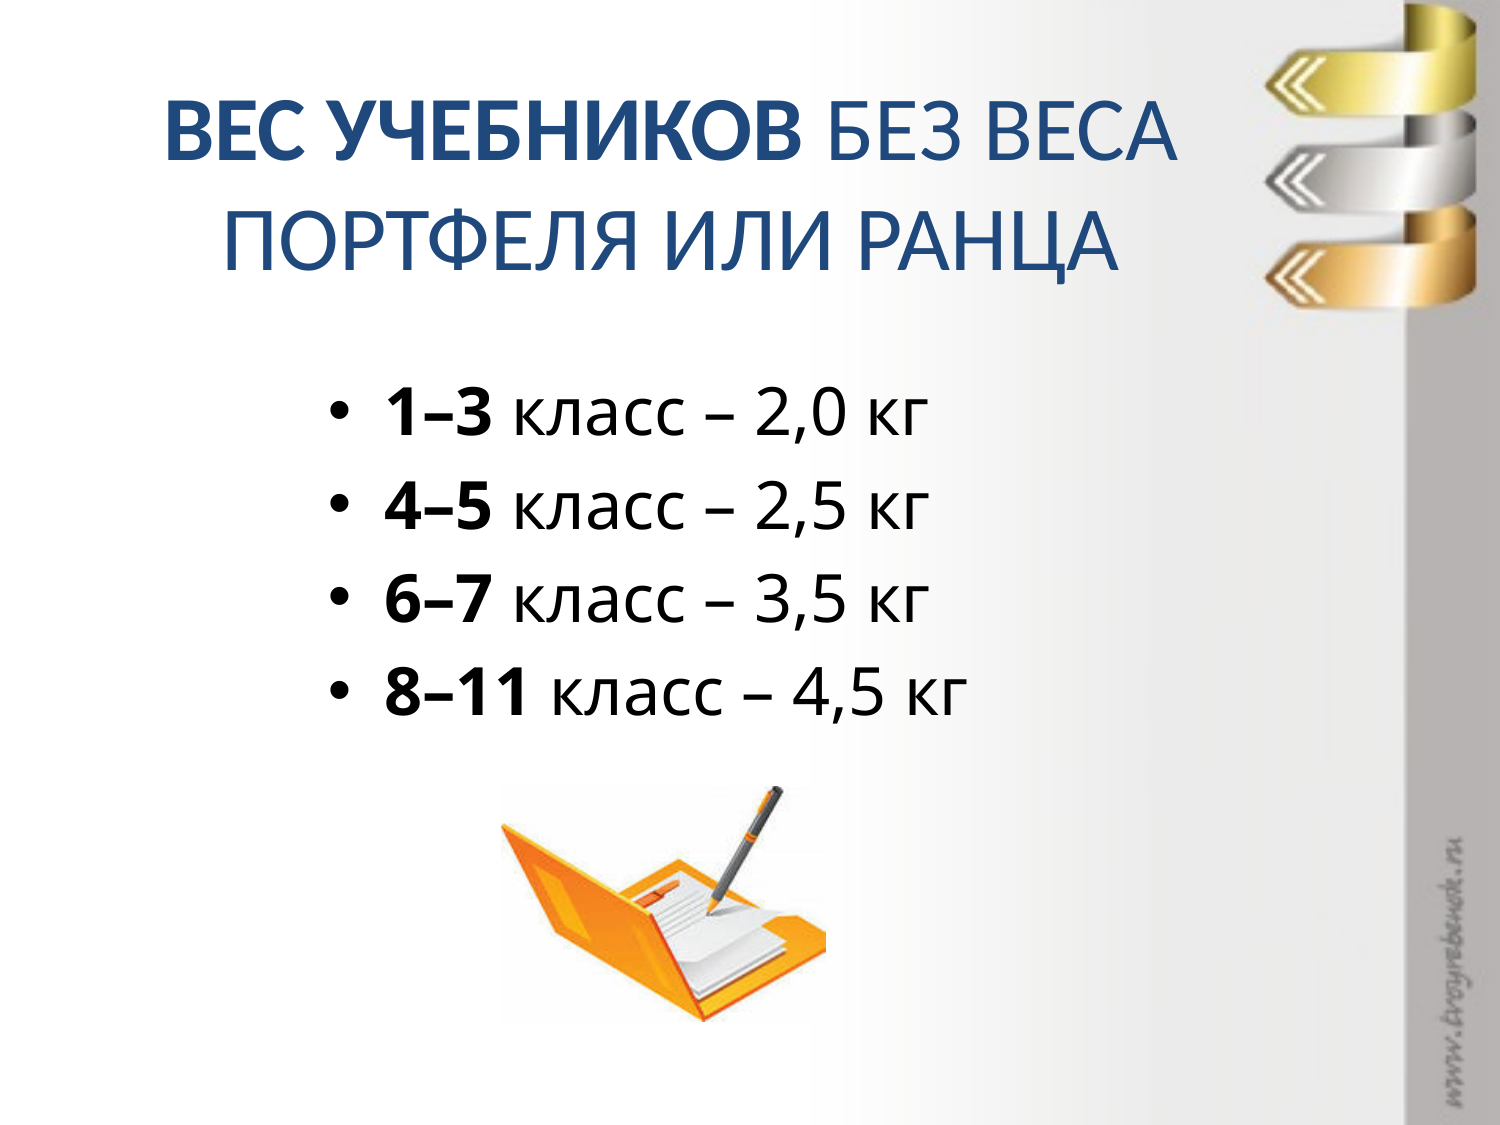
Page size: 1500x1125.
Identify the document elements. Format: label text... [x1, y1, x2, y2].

title ВЕС УЧЕБНИКОВ БЕЗ ВЕСА ПОРТФЕЛЯ ИЛИ РАНЦА [0, 54, 1347, 303]
list 1–3 класс – 2,0 кг 4–5 класс – 2,5 кг 6–7 класс – 3,5 кг 8–11 класс – 4,5 кг [312, 361, 1260, 934]
picture [0, 0, 1500, 1125]
